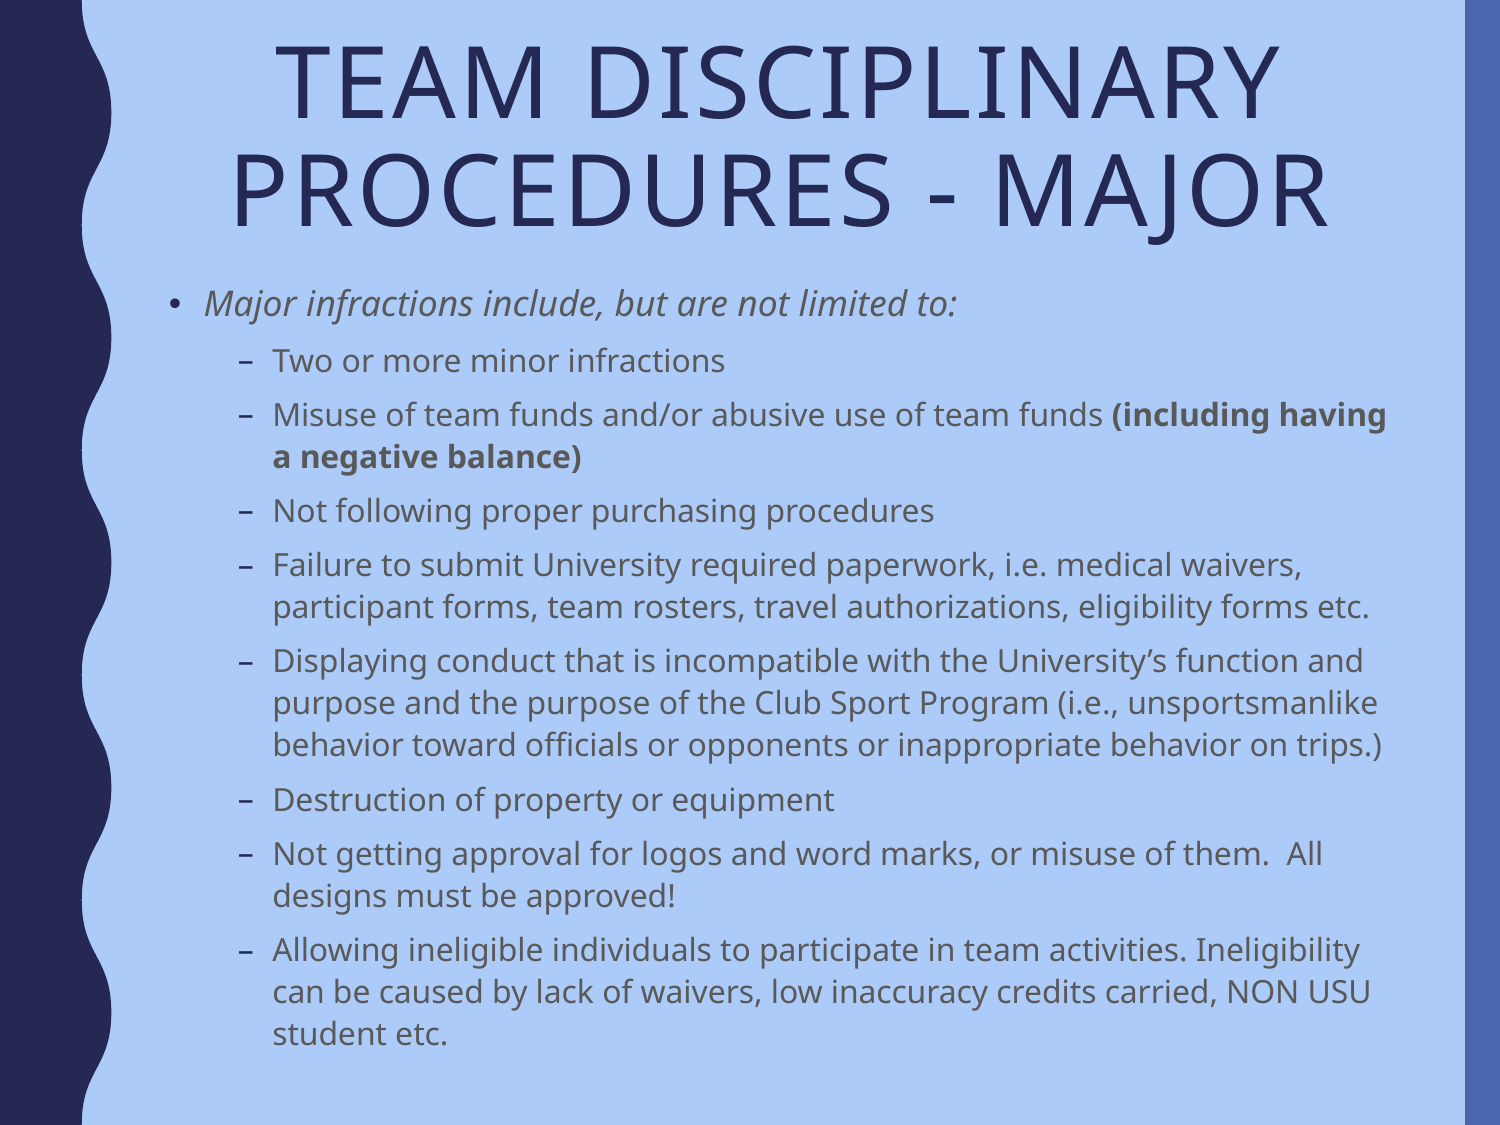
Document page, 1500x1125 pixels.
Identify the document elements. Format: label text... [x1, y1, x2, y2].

list Major infractions include, but are not limited to: Two or more minor infractions Misuse of team funds and/or abusive use of team funds (including having a negative balance) Not following proper purchasing procedures Failure to submit University required paperwork, i.e. medical waivers, participant forms, team rosters, travel authorizations, eligibility forms etc. Displaying conduct that is incompatible with the University’s function and purpose and the purpose of the Club Sport Program (i.e., unsportsmanlike behavior toward officials or opponents or inappropriate behavior on trips.) Destruction of property or equipment Not getting approval for logos and word marks, or misuse of them. All designs must be approved! Allowing ineligible individuals to participate in team activities. Ineligibility can be caused by lack of waivers, low inaccuracy credits carried, NON USU student etc. [154, 269, 1407, 1100]
title Team Disciplinary Procedures - Major [154, 24, 1407, 269]
